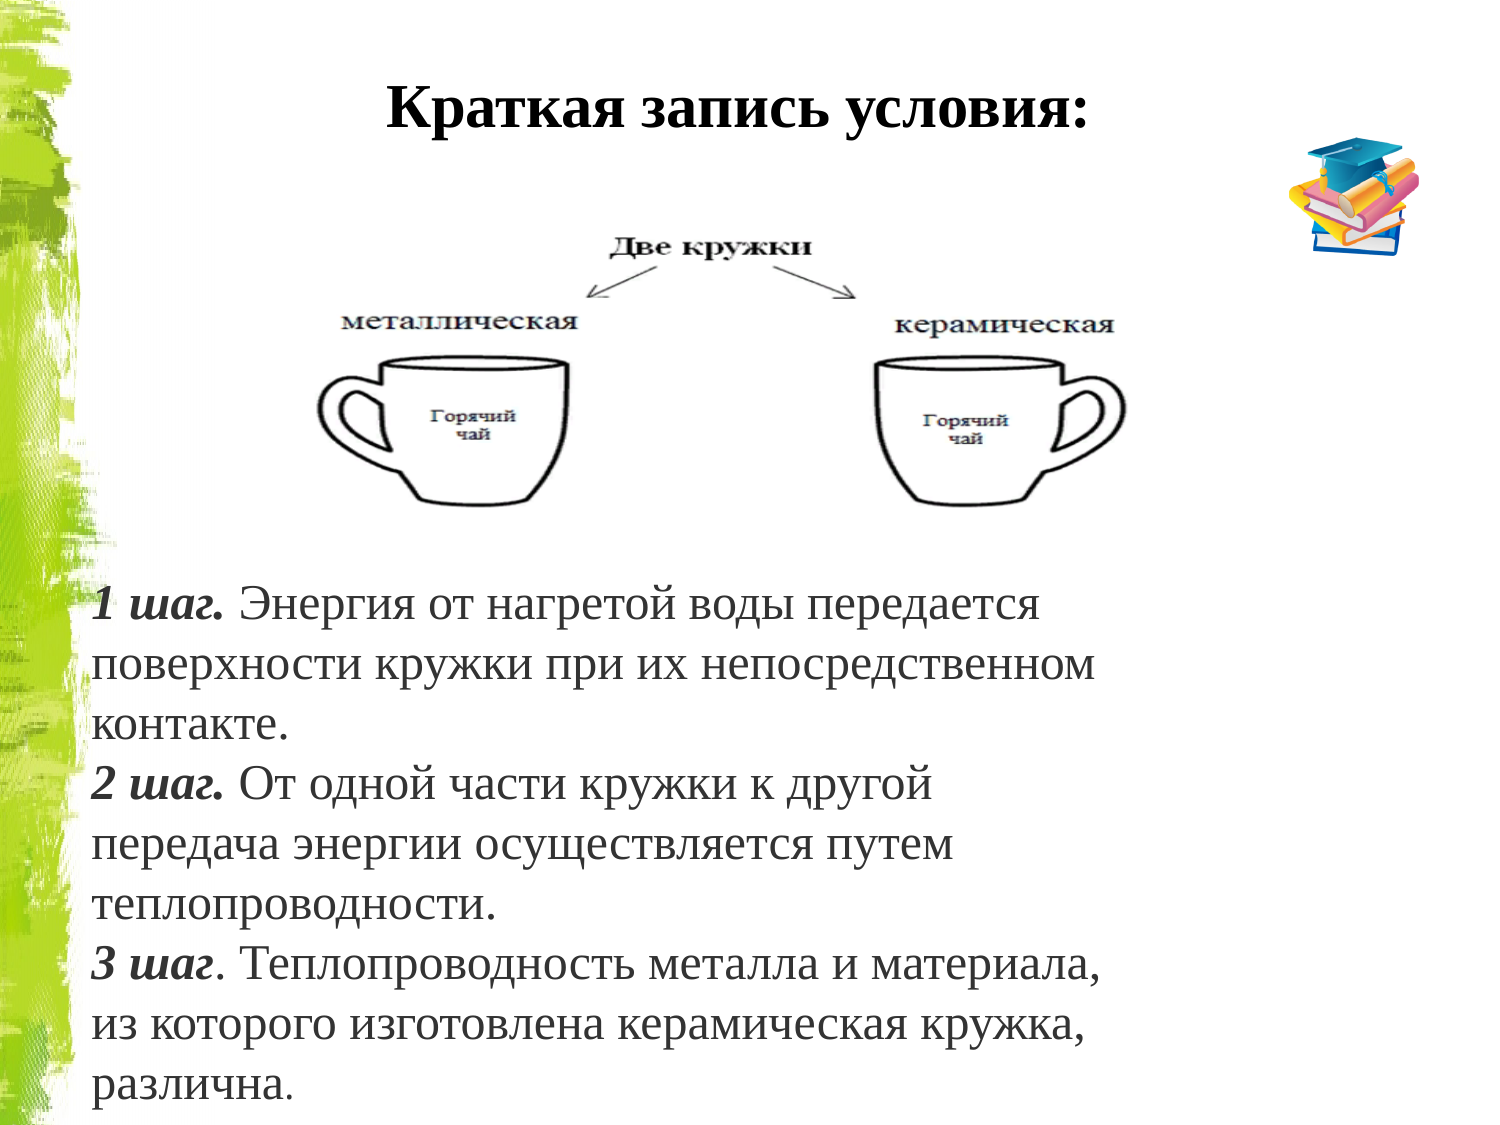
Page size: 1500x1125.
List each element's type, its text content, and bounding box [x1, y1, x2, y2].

picture [309, 231, 1140, 515]
text_box 1 шаг. Энергия от нагретой воды передается поверхности кружки при их непосредственном контакте. 2 шаг. От одной части кружки к другой передача энергии осуществляется путем теплопроводности. 3 шаг. Теплопроводность металла и материала, из которого изготовлена керамическая кружка, различна. [215, 562, 1125, 1118]
picture [1289, 137, 1419, 256]
title Краткая запись условия: [215, 30, 1247, 150]
picture [0, 0, 215, 1125]
